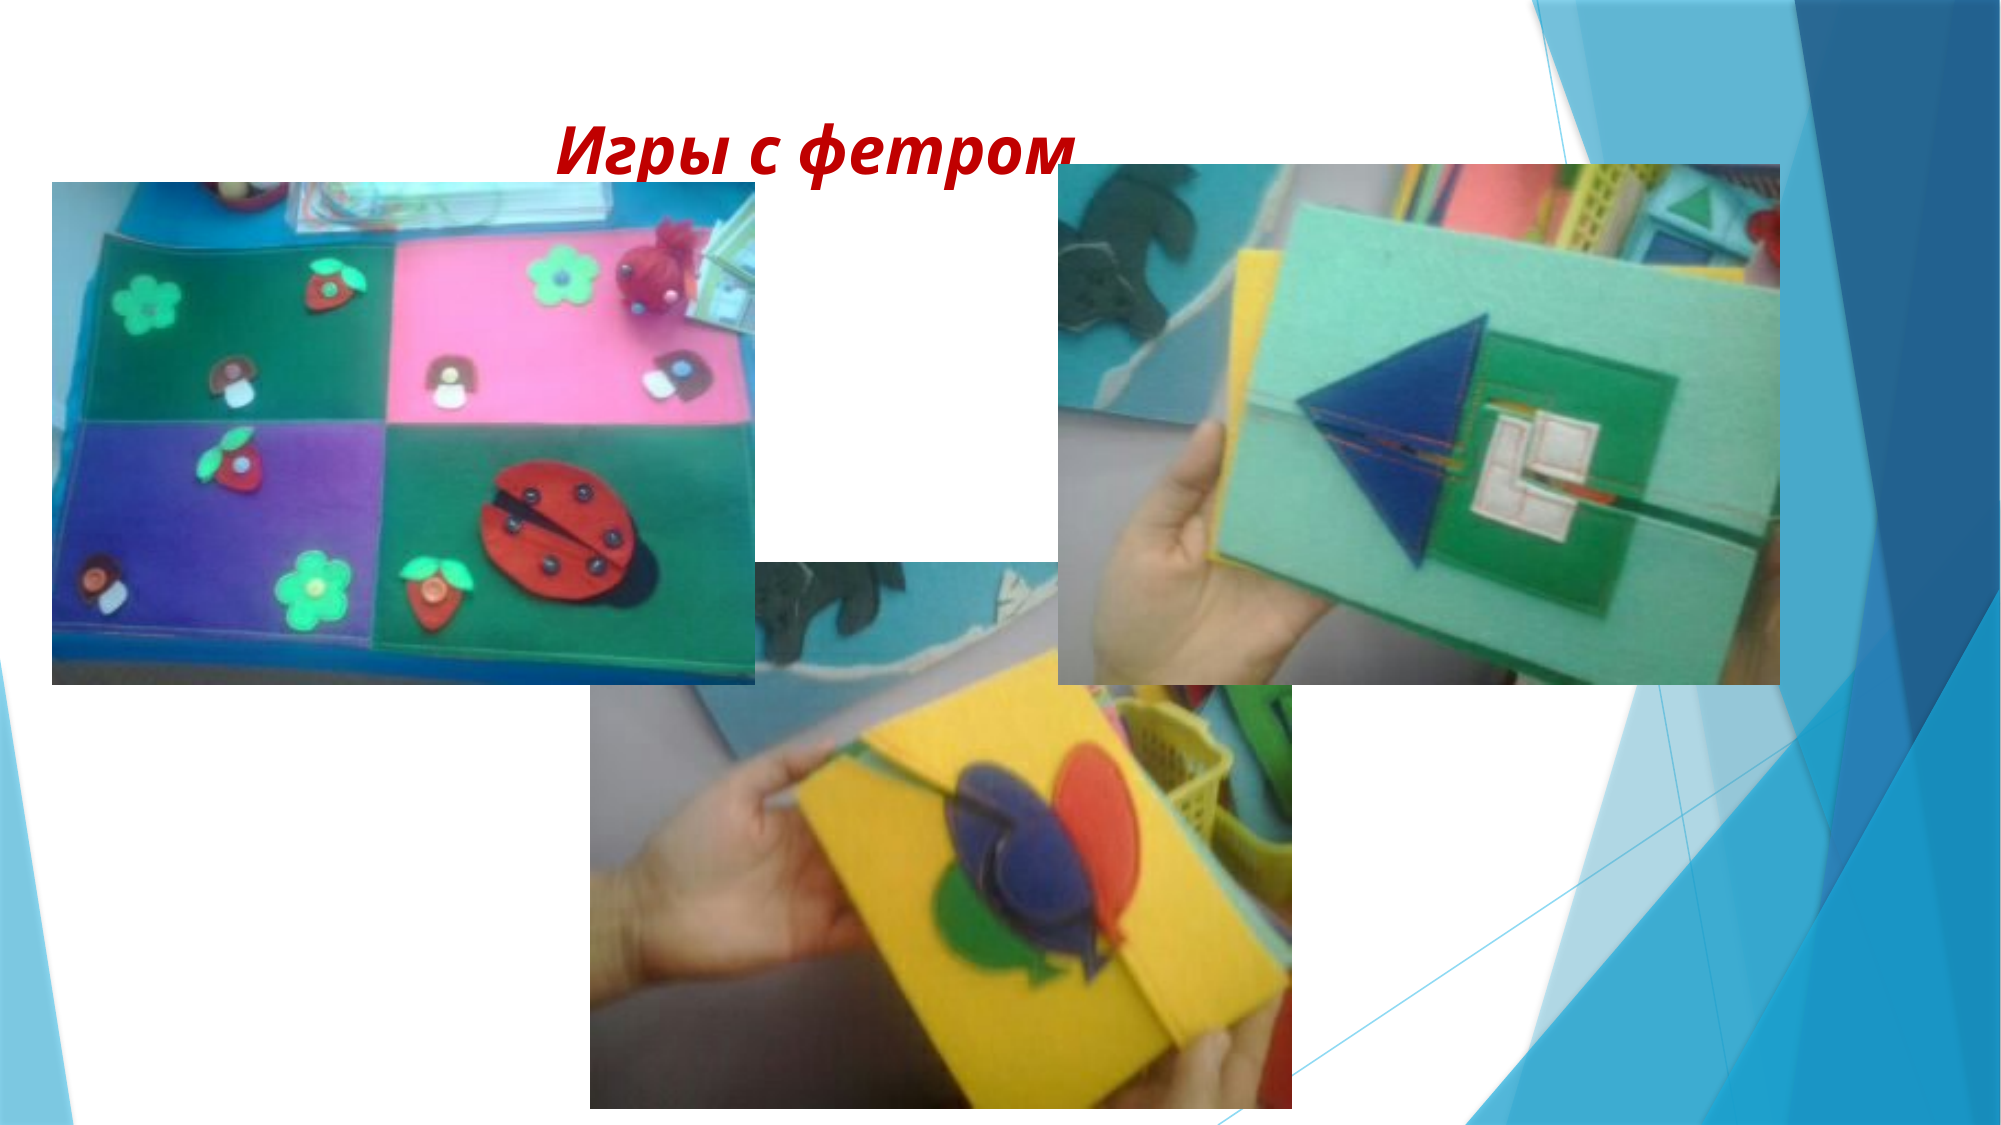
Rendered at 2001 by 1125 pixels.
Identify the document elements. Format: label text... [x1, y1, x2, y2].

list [590, 561, 1293, 1109]
picture [52, 182, 755, 686]
title Игры с фетром [111, 99, 1522, 317]
picture [1058, 164, 1780, 686]
